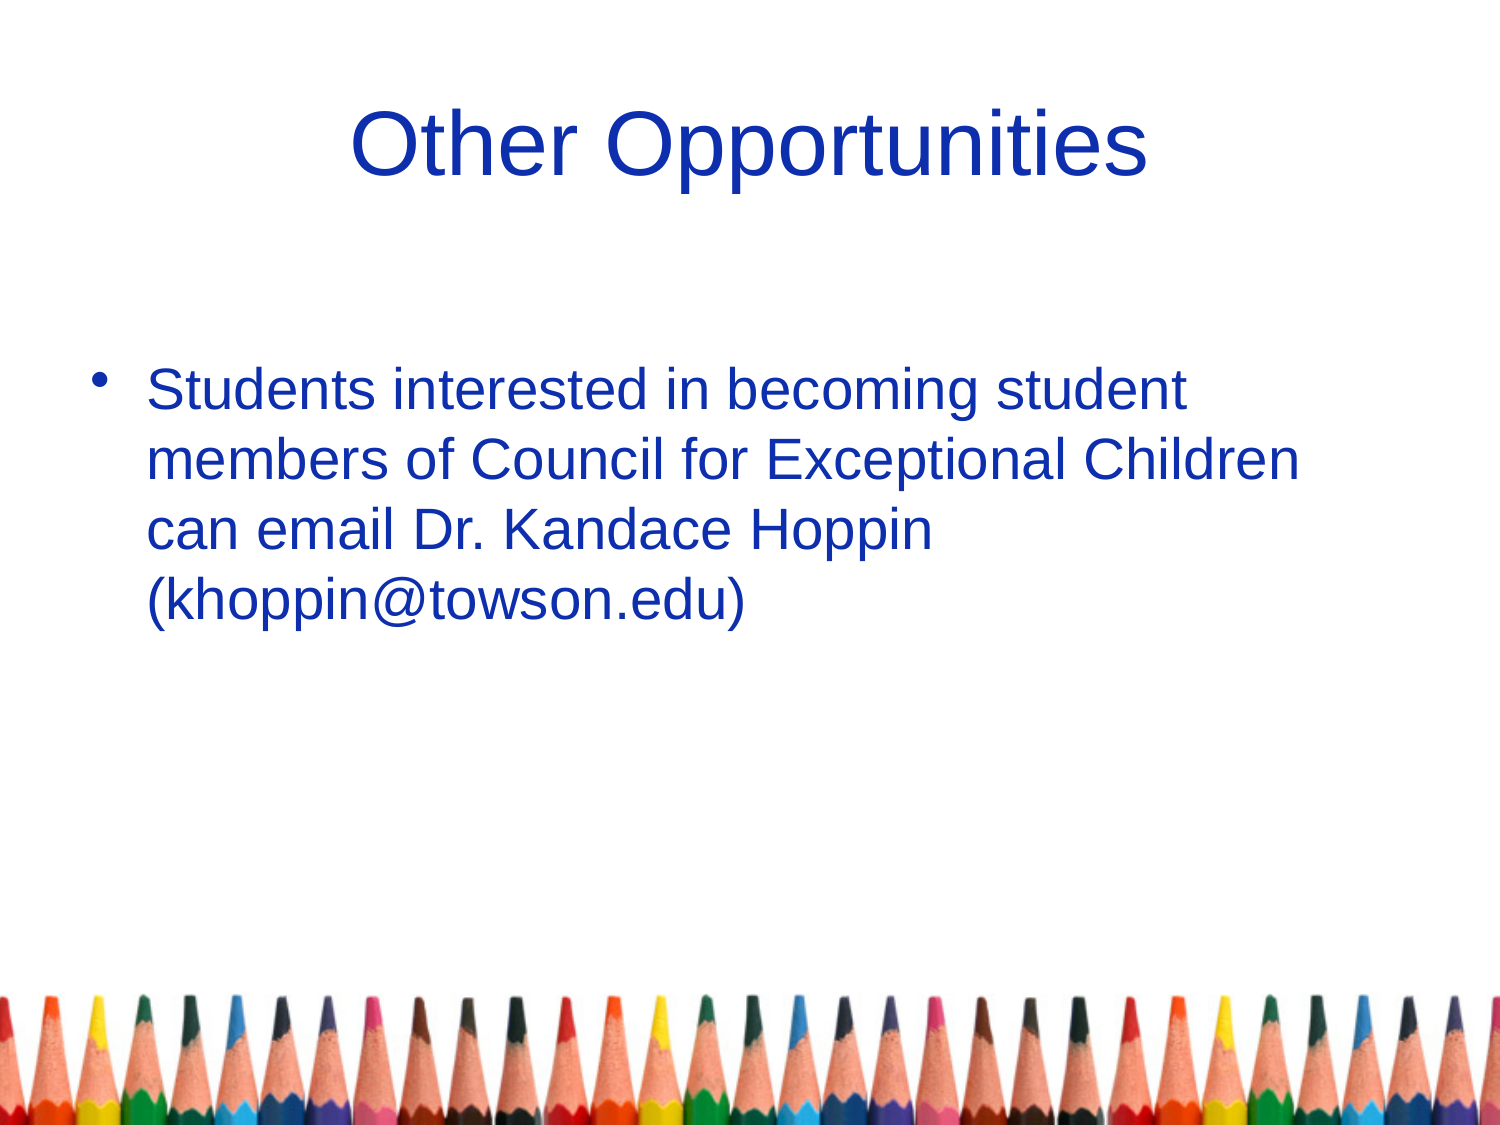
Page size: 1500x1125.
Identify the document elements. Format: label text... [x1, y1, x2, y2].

list Students interested in becoming student members of Council for Exceptional Children can email Dr. Kandace Hoppin (khoppin@towson.edu)lrichman@towson.edu [75, 262, 1425, 1005]
picture [0, 0, 1500, 1125]
title Other Opportunities [75, 45, 1425, 233]
